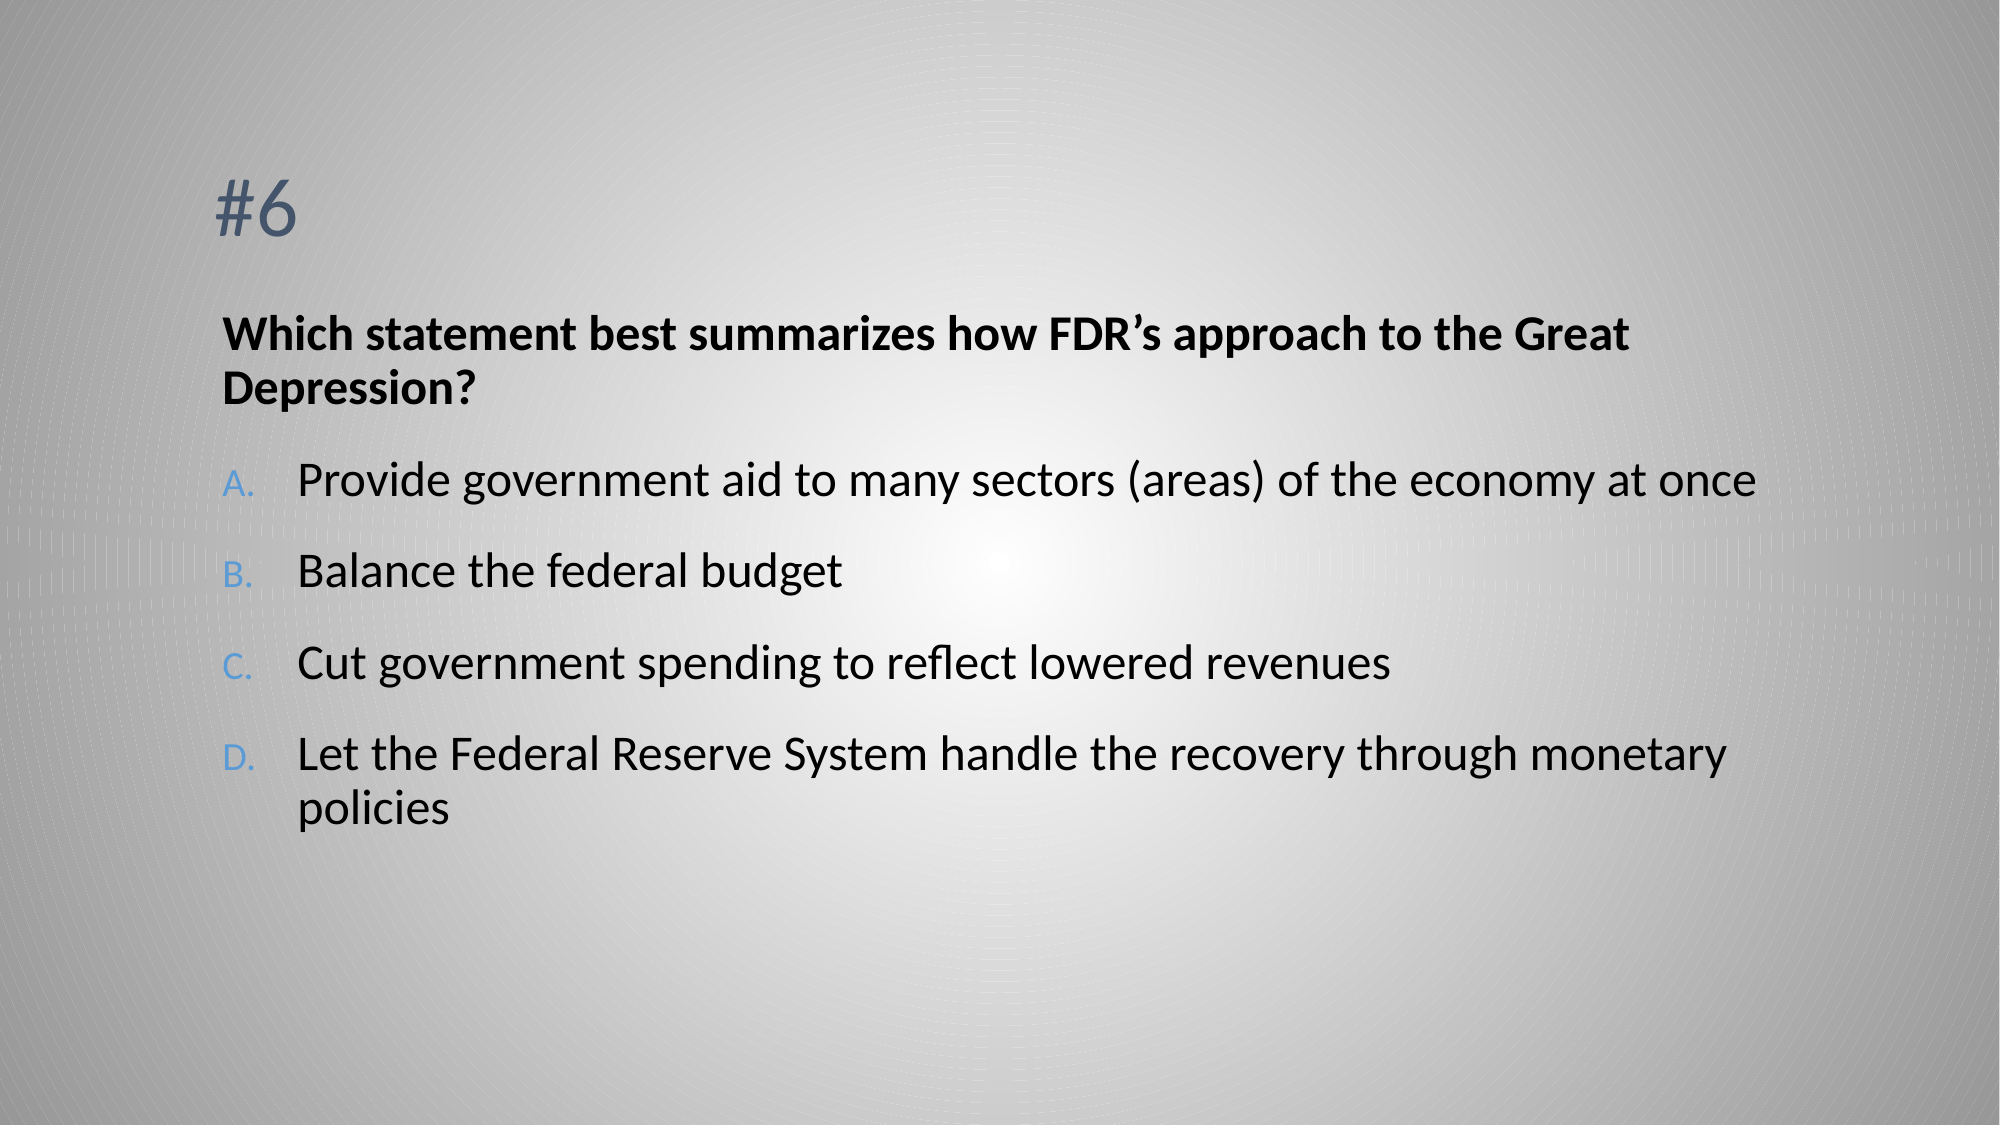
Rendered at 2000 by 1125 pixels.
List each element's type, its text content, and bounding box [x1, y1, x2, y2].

list Which statement best summarizes how FDR’s approach to the Great Depression? Provide government aid to many sectors (areas) of the economy at once Balance the federal budget Cut government spending to reflect lowered revenues Let the Federal Reserve System handle the recovery through monetary policies [199, 299, 1800, 1013]
title #6 [199, 45, 1800, 263]
